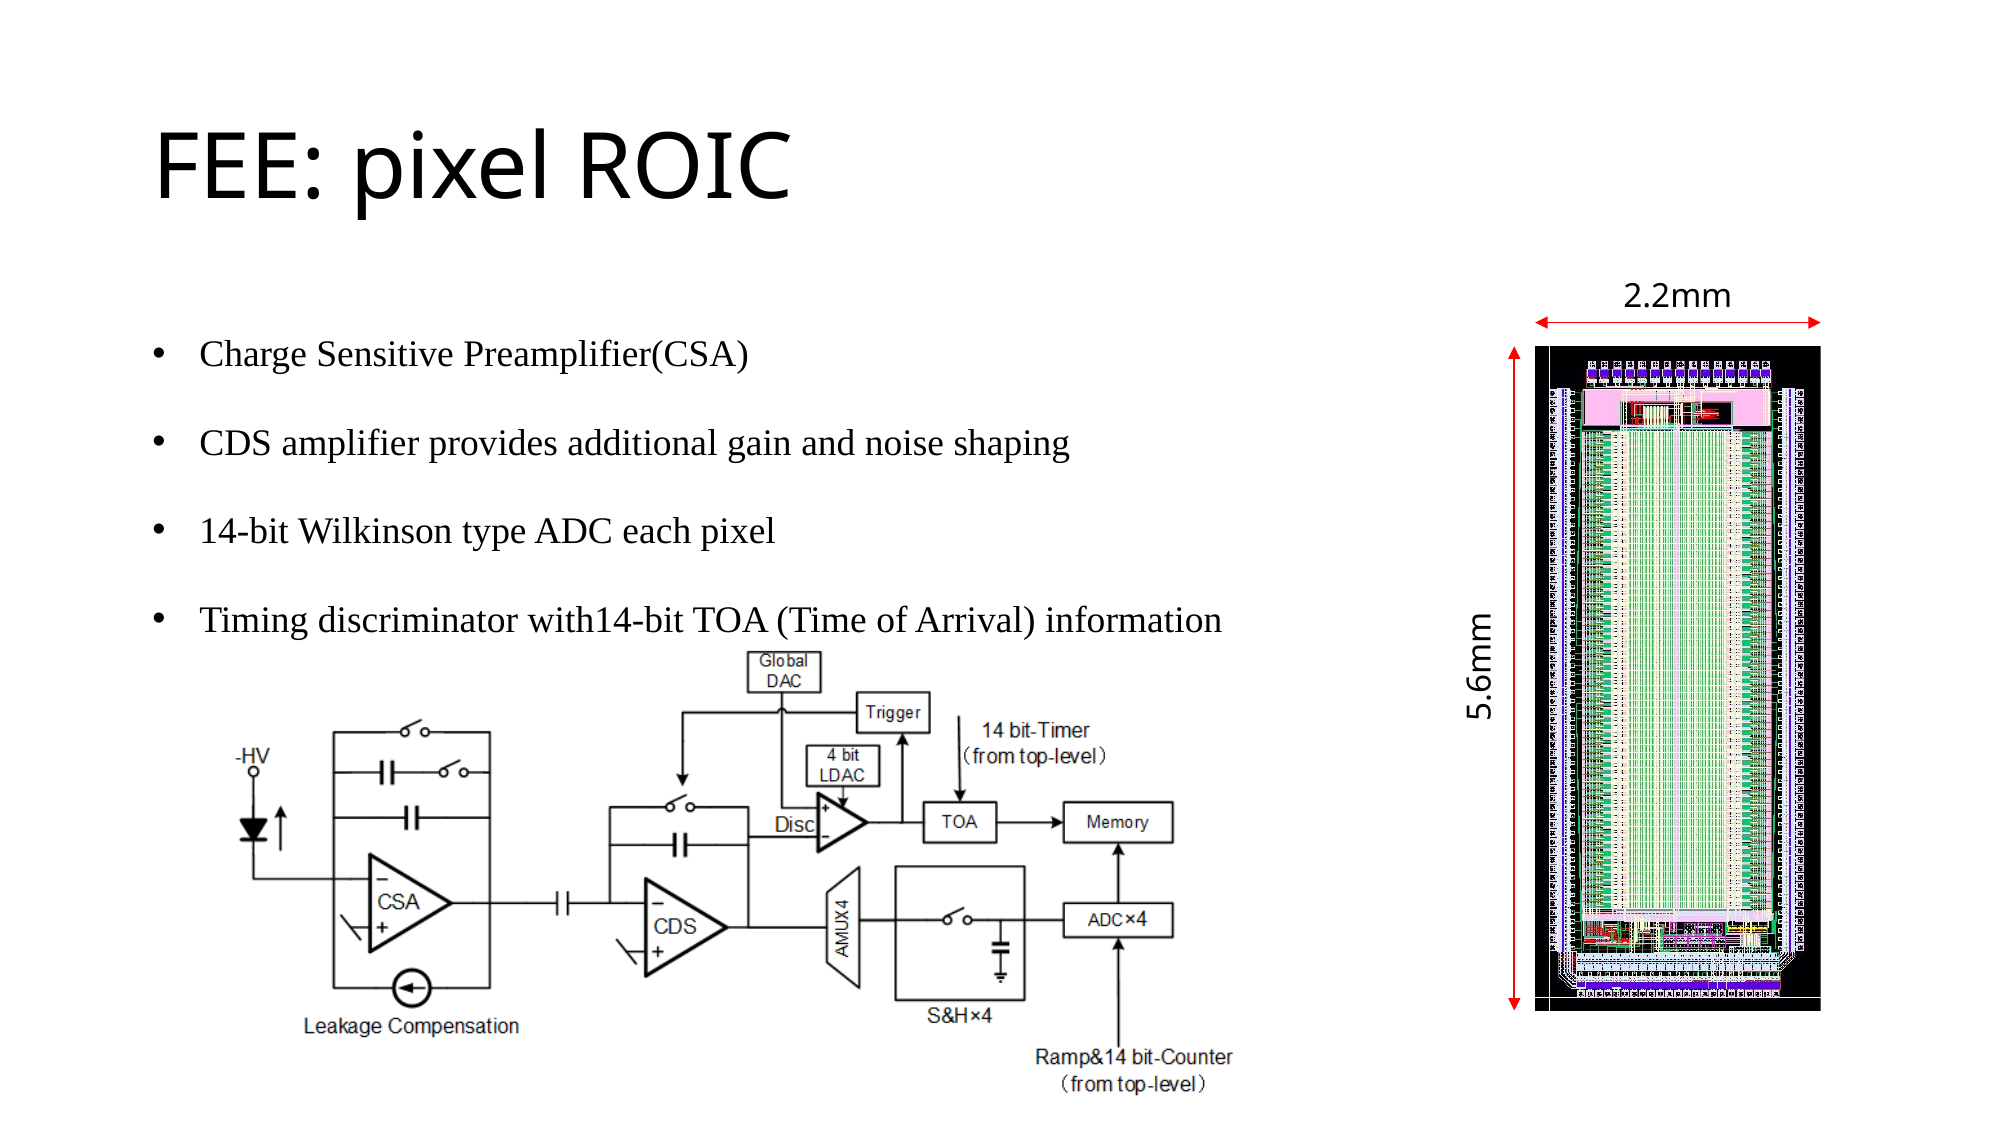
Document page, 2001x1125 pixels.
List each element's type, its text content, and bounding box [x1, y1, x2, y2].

list Charge Sensitive Preamplifier(CSA) CDS amplifier provides additional gain and noise shaping 14-bit Wilkinson type ADC each pixel Timing discriminator with14-bit TOA (Time of Arrival) information [137, 299, 1863, 1014]
picture [221, 646, 1247, 1107]
text_box 5.6mm [1449, 597, 1505, 737]
text_box 2.2mm [1608, 266, 1748, 322]
title FEE: pixel ROIC [137, 59, 1863, 278]
picture [1535, 346, 1821, 1011]
